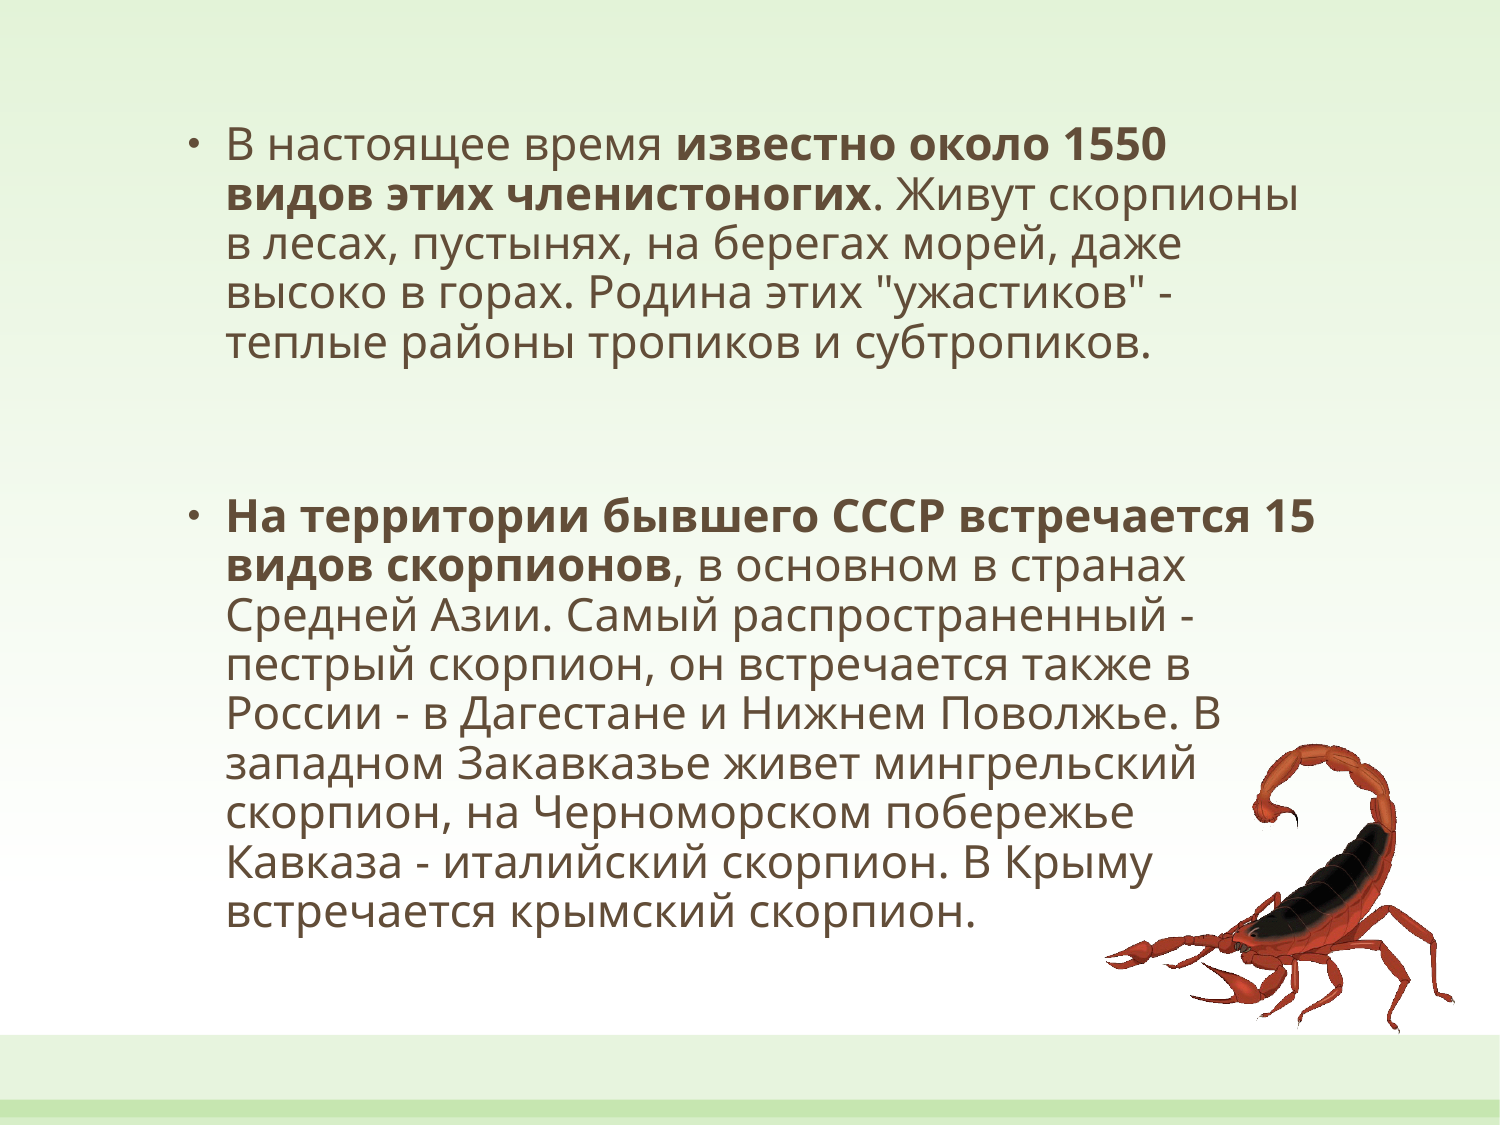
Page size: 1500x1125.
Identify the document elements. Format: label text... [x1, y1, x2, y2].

picture [1104, 739, 1455, 1035]
list В настоящее время известно около 1550 видов этих членистоногих. Живут скорпионы в лесах, пустынях, на берегах морей, даже высоко в горах. Родина этих "ужастиков" - теплые районы тропиков и субтропиков. На территории бывшего СССР встречается 15 видов скорпионов, в основном в странах Средней Азии. Самый распространенный - пестрый скорпион, он встречается также в России - в Дагестане и Нижнем Поволжье. В западном Закавказье живет мингрельский скорпион, на Черноморском побережье Кавказа - италийский скорпион. В Крыму встречается крымский скорпион. [165, 113, 1335, 987]
